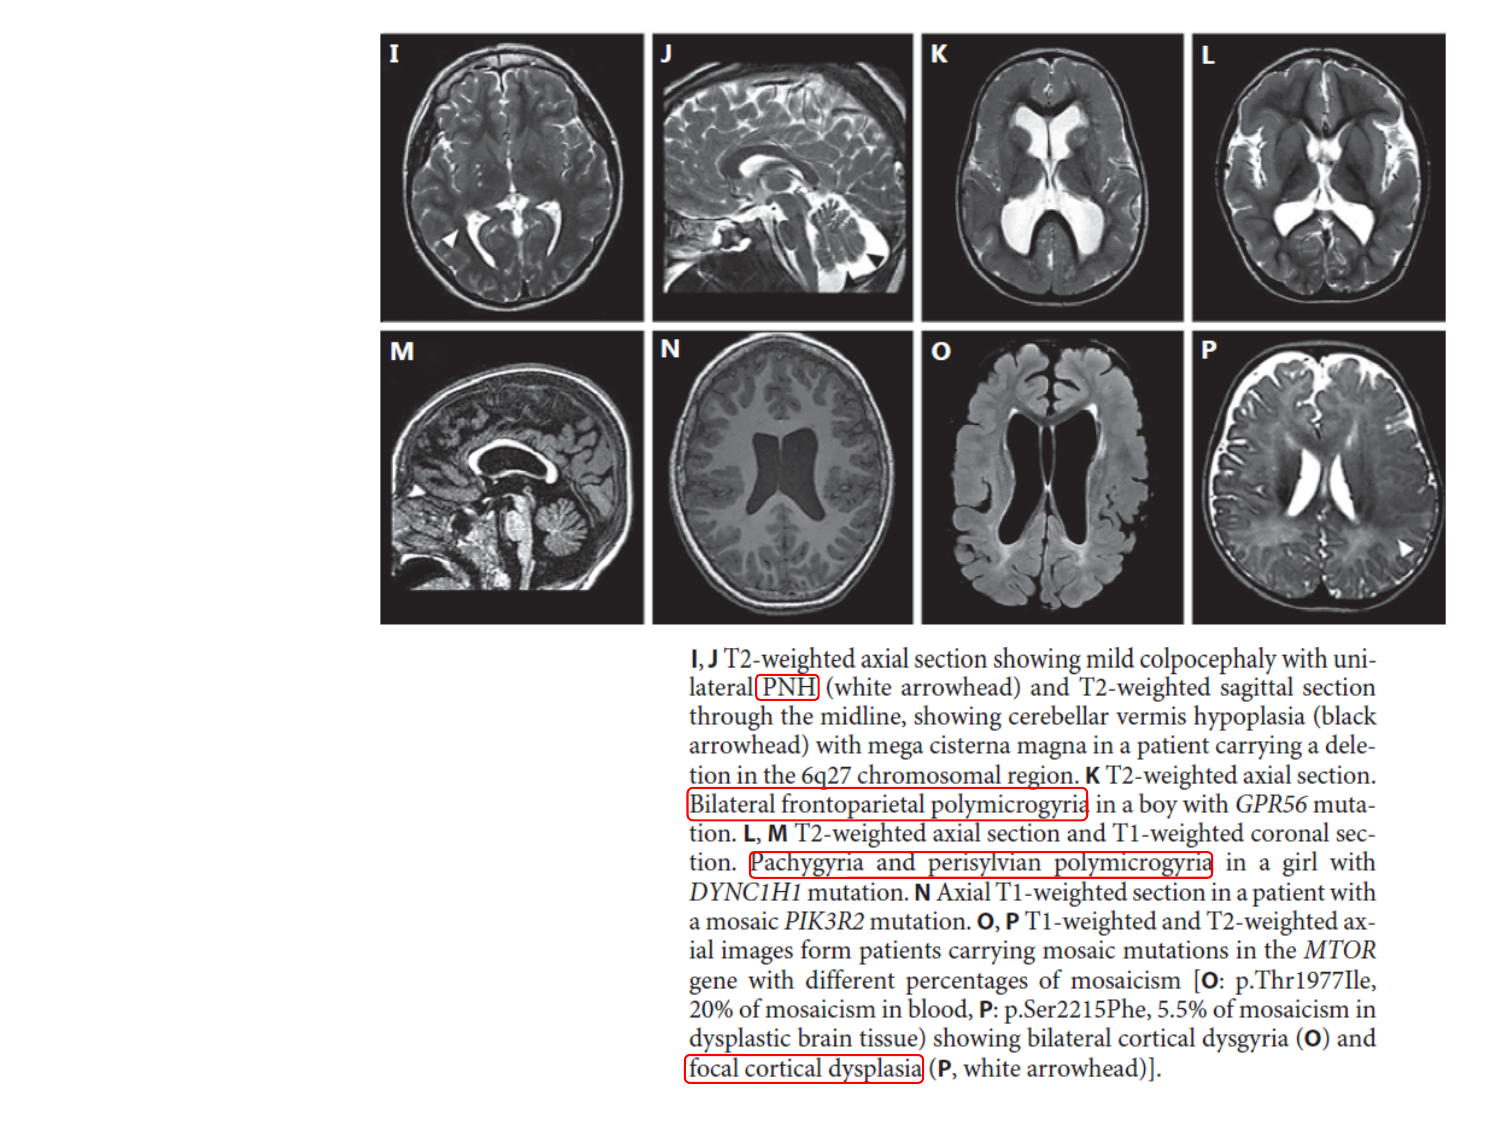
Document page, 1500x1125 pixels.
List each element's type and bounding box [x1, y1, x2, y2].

text_box [683, 1054, 922, 1084]
list [374, 28, 1456, 632]
picture [687, 647, 1383, 1083]
